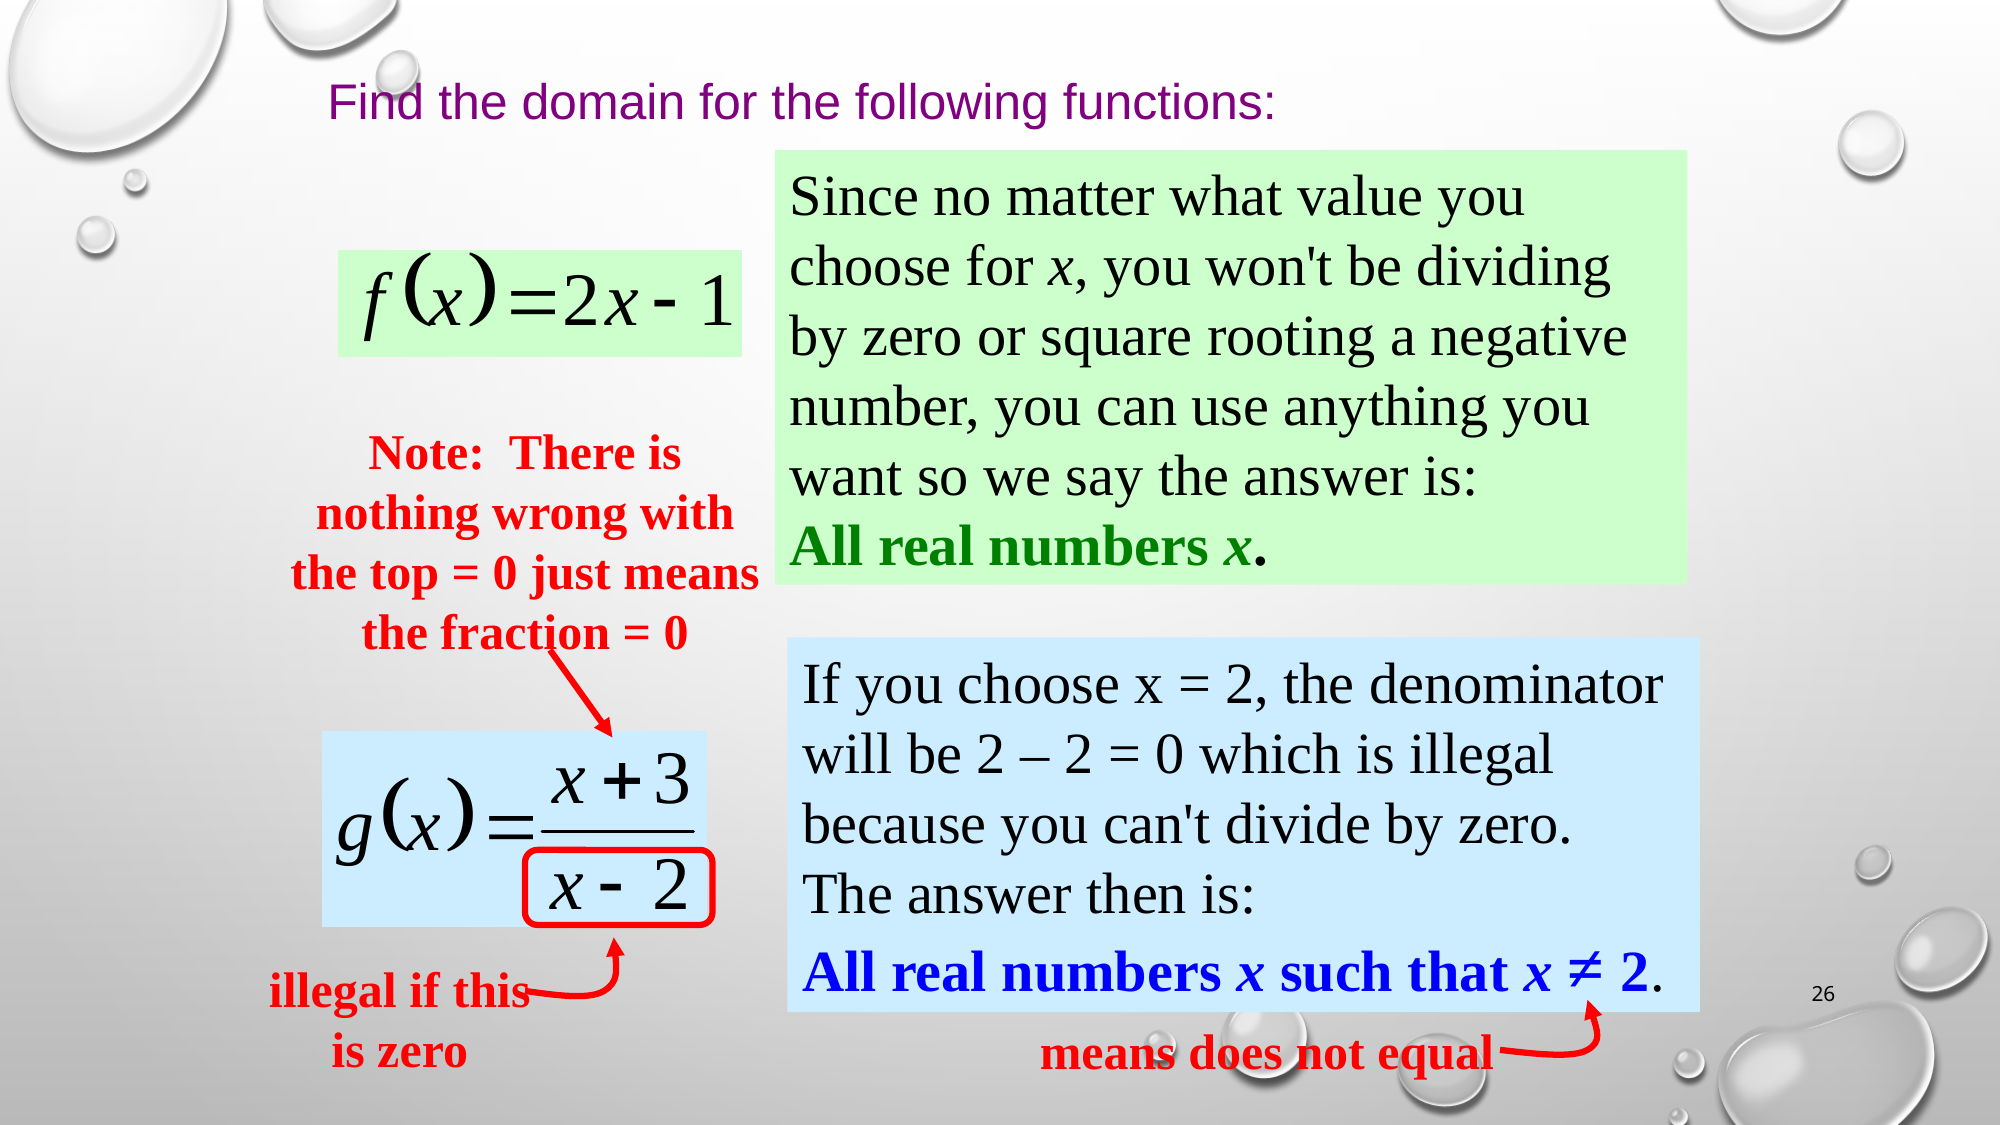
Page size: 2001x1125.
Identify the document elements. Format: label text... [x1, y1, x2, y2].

text_box Find the domain for the following functions: [312, 62, 1700, 138]
text_box [524, 937, 622, 997]
text_box illegal if this is zero [249, 949, 550, 1085]
text_box If you choose x = 2, the denominator will be 2 – 2 = 0 which is illegal because you can't divide by zero. The answer then is: All real numbers x such that x ≠ 2. [787, 637, 1700, 1013]
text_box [337, 249, 742, 358]
text_box Since no matter what value you choose for x, you won't be dividing by zero or square rooting a negative number, you can use anything you want so we say the answer is: All real numbers x. [774, 149, 1688, 585]
text_box means does not equal [1024, 1012, 1550, 1088]
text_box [321, 730, 708, 927]
picture [0, 0, 2000, 1125]
text_box Note: There is nothing wrong with the top = 0 just means the fraction = 0 [275, 412, 775, 668]
slide_number 26 [1724, 965, 1851, 1025]
text_box [549, 649, 611, 728]
text_box [1499, 999, 1598, 1055]
